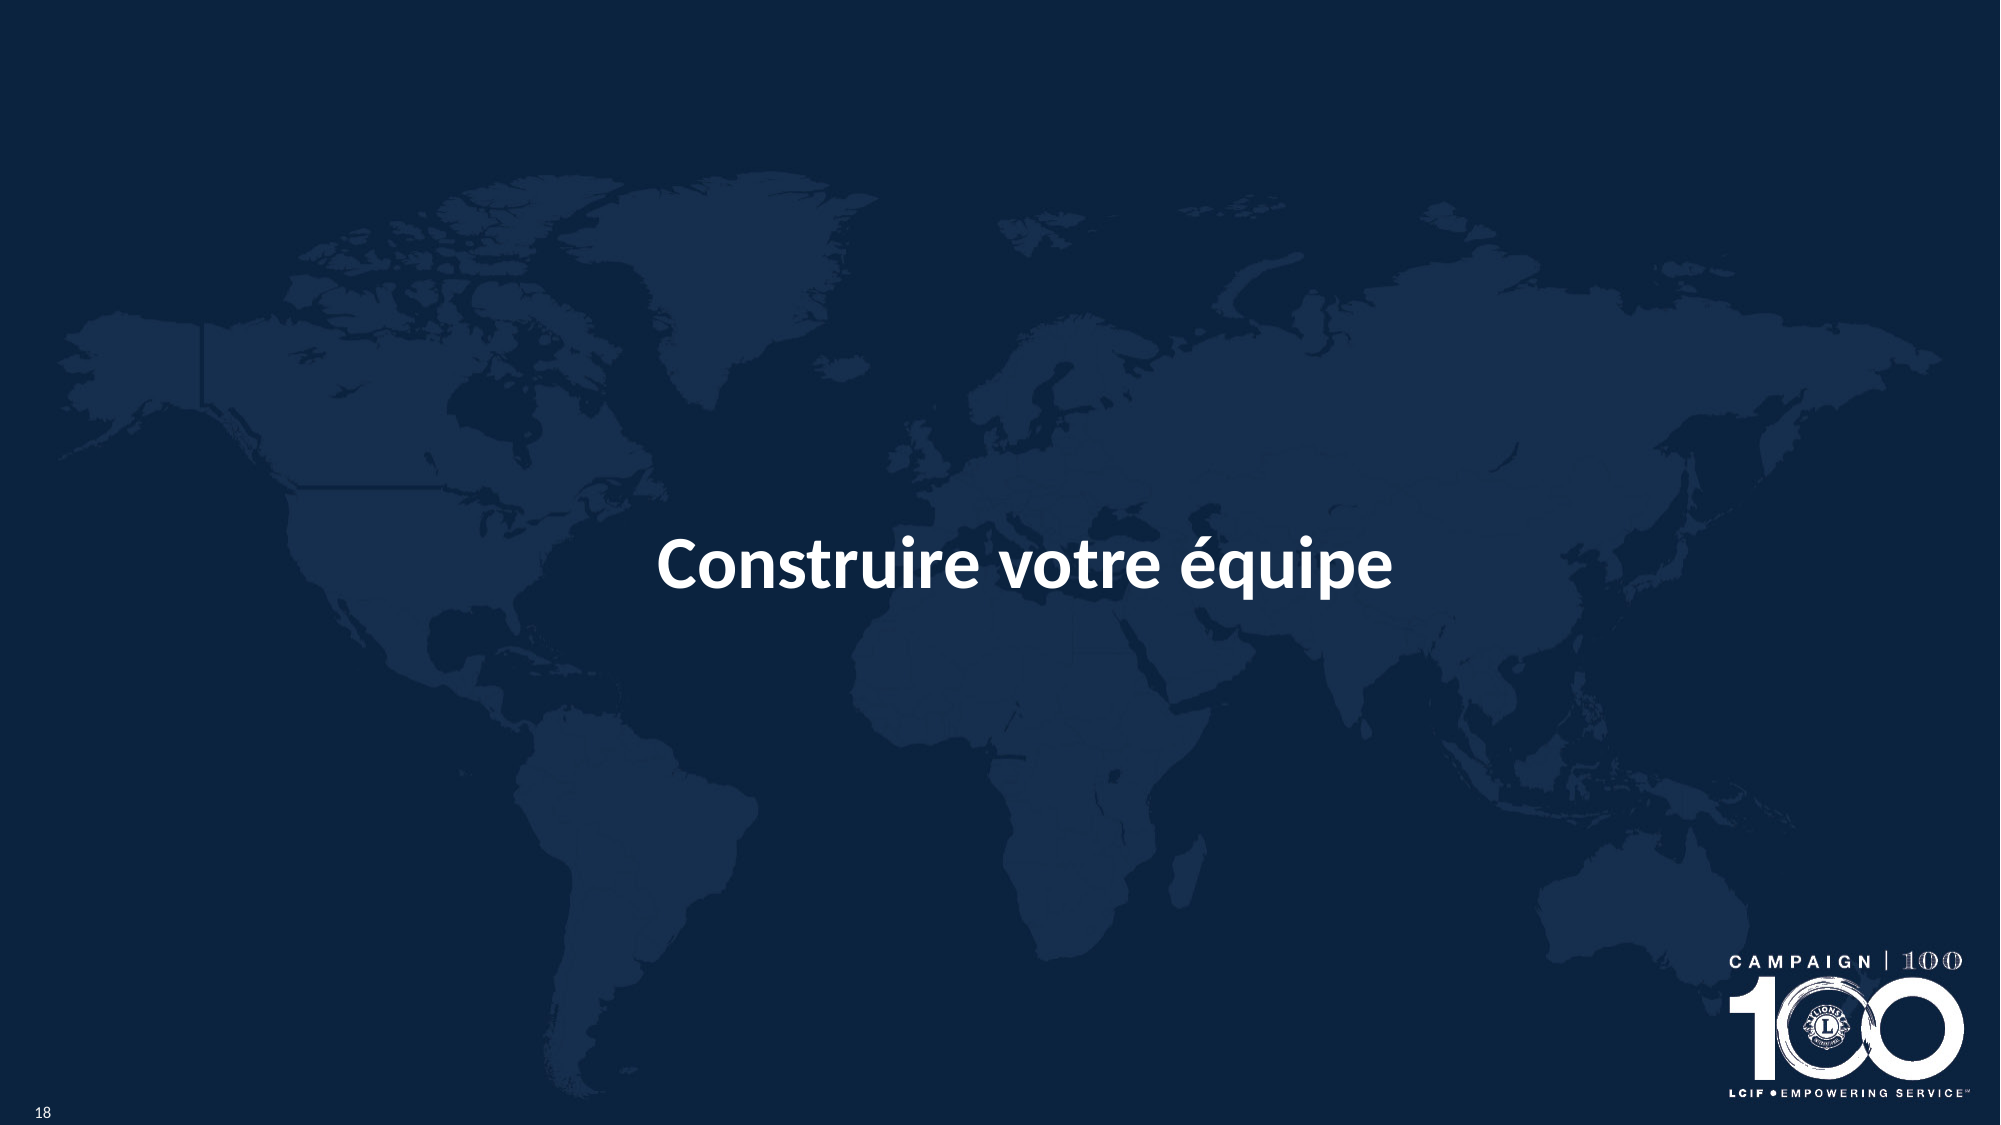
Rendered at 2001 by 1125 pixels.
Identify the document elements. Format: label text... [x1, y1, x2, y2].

text_box Construire votre équipe [518, 506, 1534, 611]
picture [0, 0, 2000, 1125]
